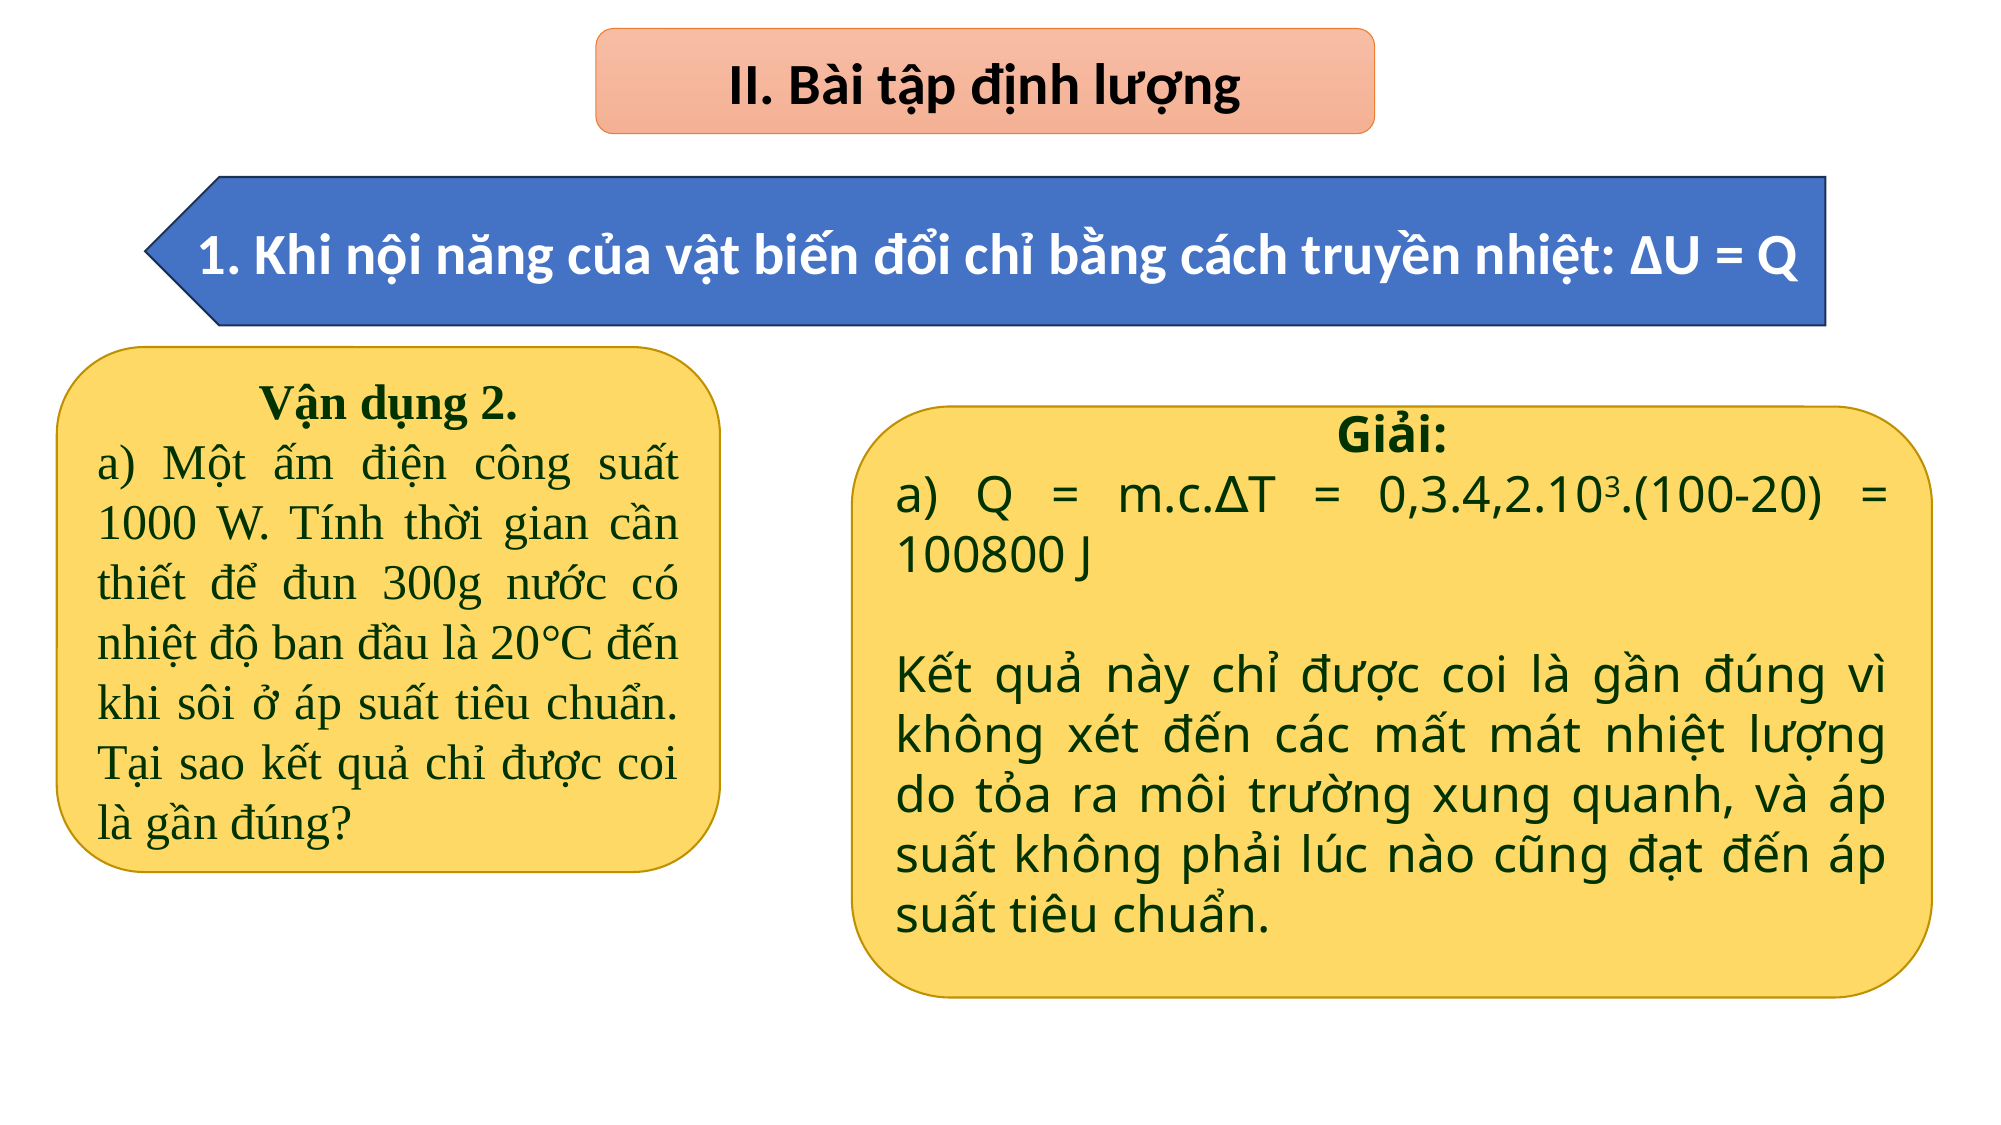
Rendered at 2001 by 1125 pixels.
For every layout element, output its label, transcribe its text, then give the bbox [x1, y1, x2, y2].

text_box Vận dụng 2. a) Một ấm điện công suất 1000 W. Tính thời gian cần thiết để đun 300g nước có nhiệt độ ban đầu là 20°C đến khi sôi ở áp suất tiêu chuẩn. Tại sao kết quả chỉ được coi là gần đúng? [55, 345, 721, 874]
text_box II. Bài tập định lượng [595, 27, 1376, 135]
text_box 1. Khi nội năng của vật biến đổi chỉ bằng cách truyền nhiệt: ∆U = Q [143, 175, 1827, 327]
